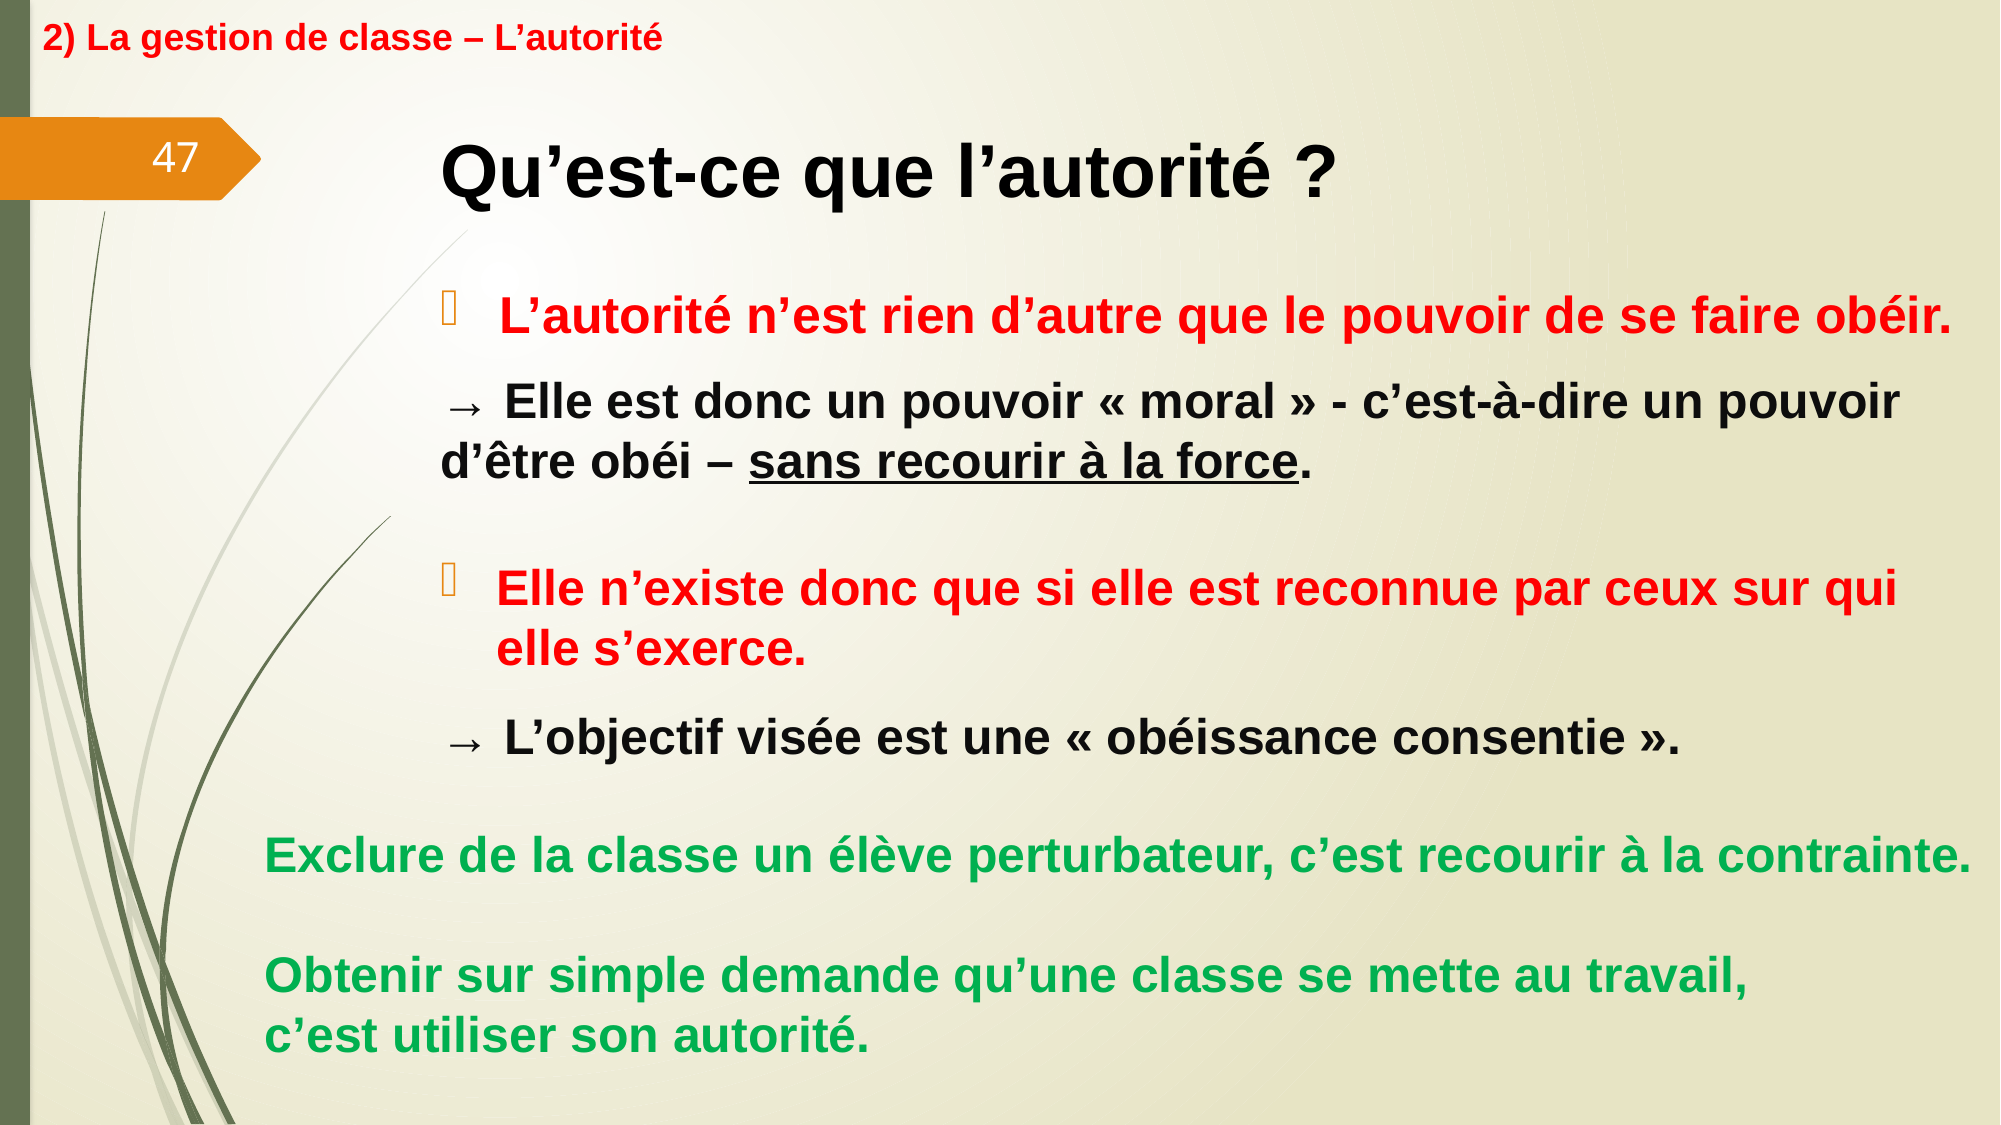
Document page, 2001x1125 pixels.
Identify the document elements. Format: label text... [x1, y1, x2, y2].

text_box → Elle est donc un pouvoir « moral » - c’est-à-dire un pouvoir d’être obéi – sans recourir à la force. [425, 361, 1977, 496]
title Qu’est-ce que l’autorité ? [425, 114, 1422, 233]
text_box L’autorité n’est rien d’autre que le pouvoir de se faire obéir. [425, 274, 1977, 354]
text_box → L’objectif visée est une « obéissance consentie ». [425, 697, 1714, 772]
text_box Elle n’existe donc que si elle est reconnue par ceux sur qui elle s’exerce. [425, 547, 1977, 698]
slide_number 47 [87, 129, 216, 190]
text_box 2) La gestion de classe – L’autorité [27, 5, 694, 74]
text_box Exclure de la classe un élève perturbateur, c’est recourir à la contrainte. Obtenir sur simple demande qu’une classe se mette au travail, c’est utiliser son autorité. [249, 815, 2000, 1070]
